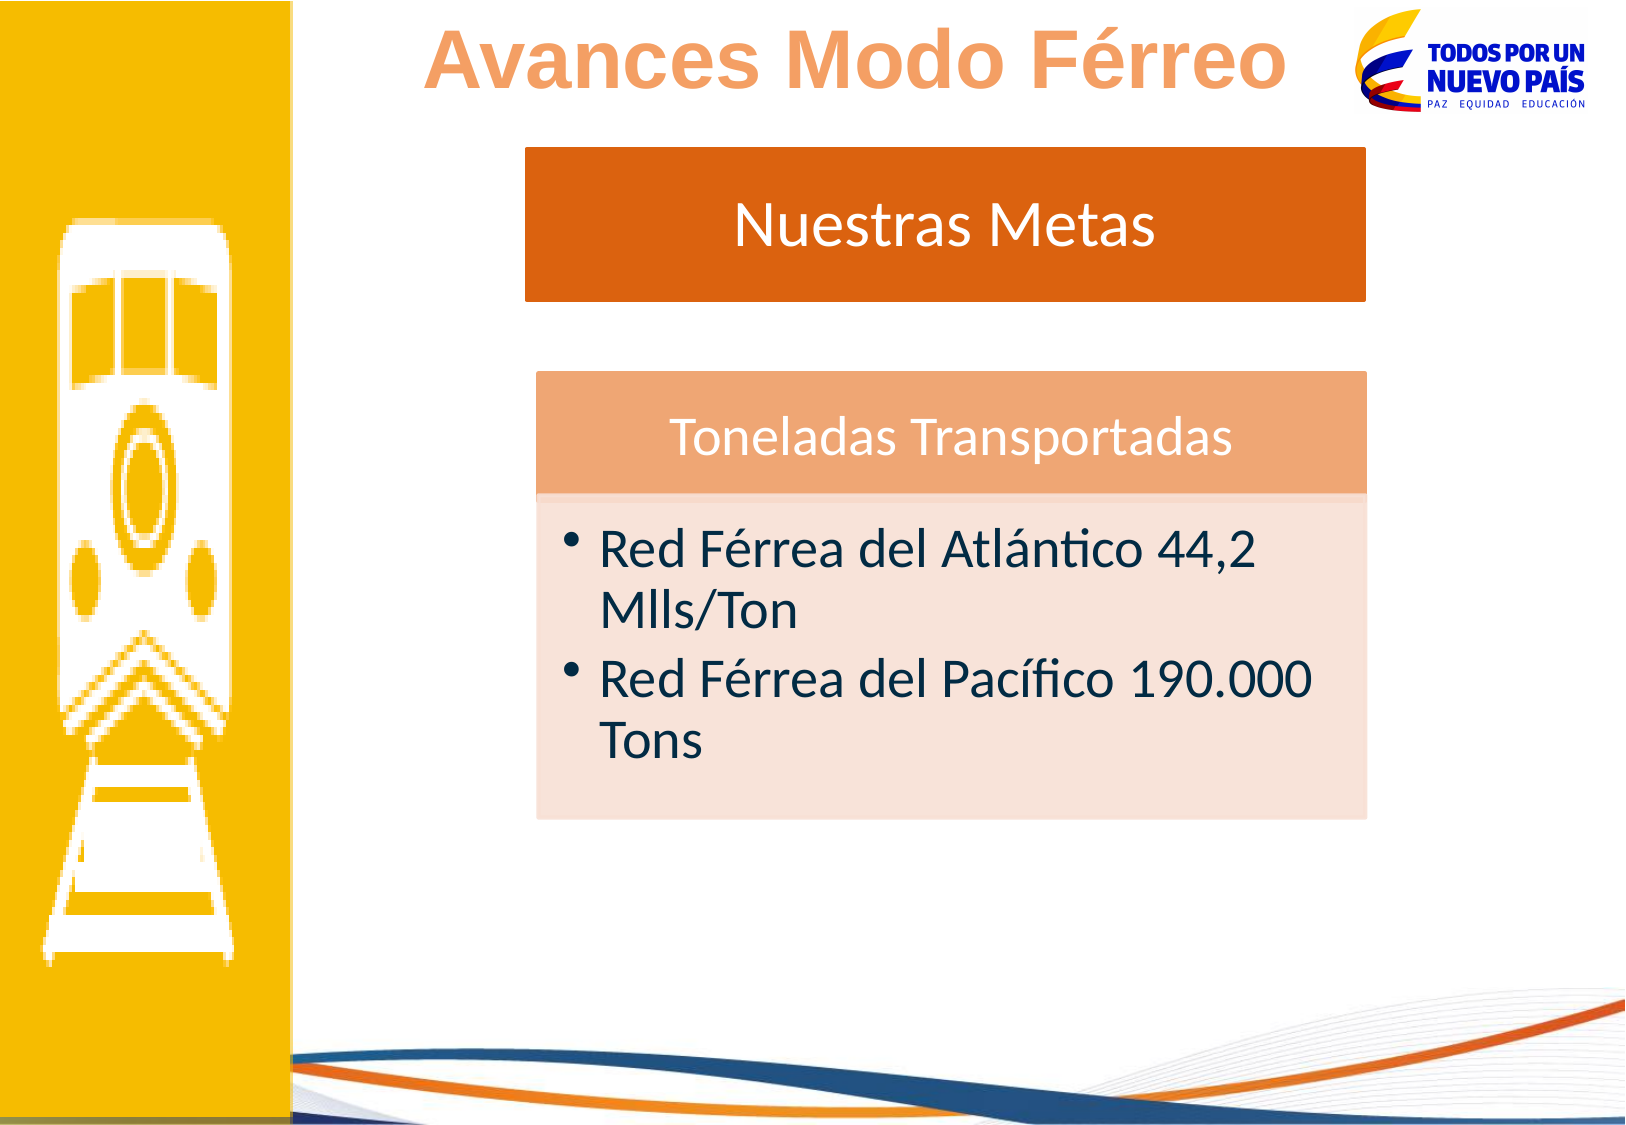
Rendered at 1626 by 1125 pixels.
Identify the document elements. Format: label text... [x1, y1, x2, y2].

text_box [538, 373, 1366, 825]
text_box Avances Modo Férreo [407, 0, 1304, 113]
picture [1354, 7, 1588, 114]
picture [0, 1, 1625, 1125]
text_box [526, 148, 1364, 301]
